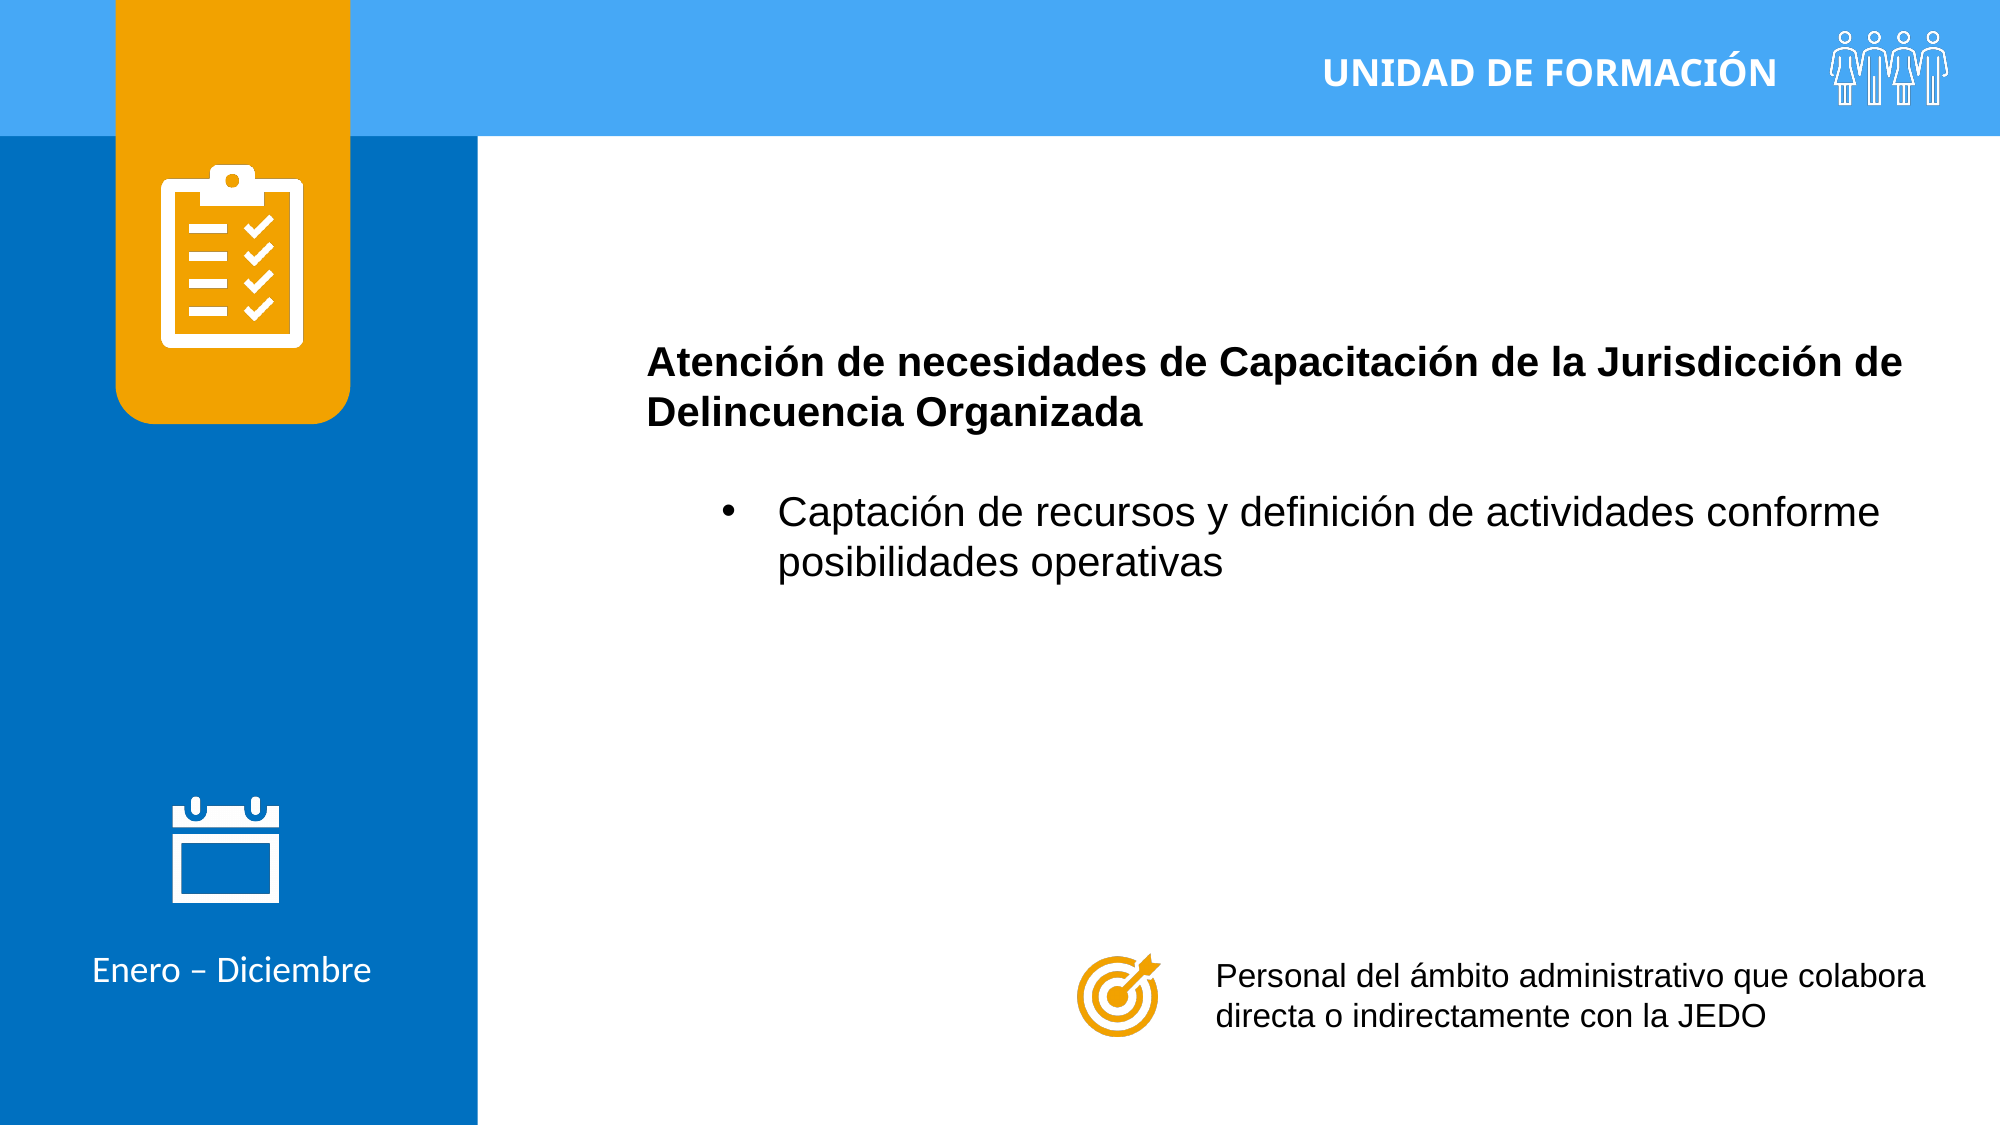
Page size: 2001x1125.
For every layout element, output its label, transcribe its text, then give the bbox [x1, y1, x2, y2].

text_box [0, 0, 114, 137]
text_box [0, 137, 479, 1125]
text_box UNIDAD DE FORMACIÓN [1160, 41, 1794, 102]
text_box [114, 0, 352, 426]
text_box Enero – Diciembre [77, 937, 388, 997]
picture [150, 774, 301, 925]
text_box Personal del ámbito administrativo que colabora directa o indirectamente con la JEDO [1200, 947, 1953, 1042]
text_box Atención de necesidades de Capacitación de la Jurisdicción de Delincuencia Organizada Captación de recursos y definición de actividades conforme posibilidades operativas [631, 327, 1953, 643]
picture [1068, 944, 1170, 1046]
text_box [352, 0, 2000, 137]
picture [122, 146, 342, 366]
picture [1825, 4, 1953, 132]
